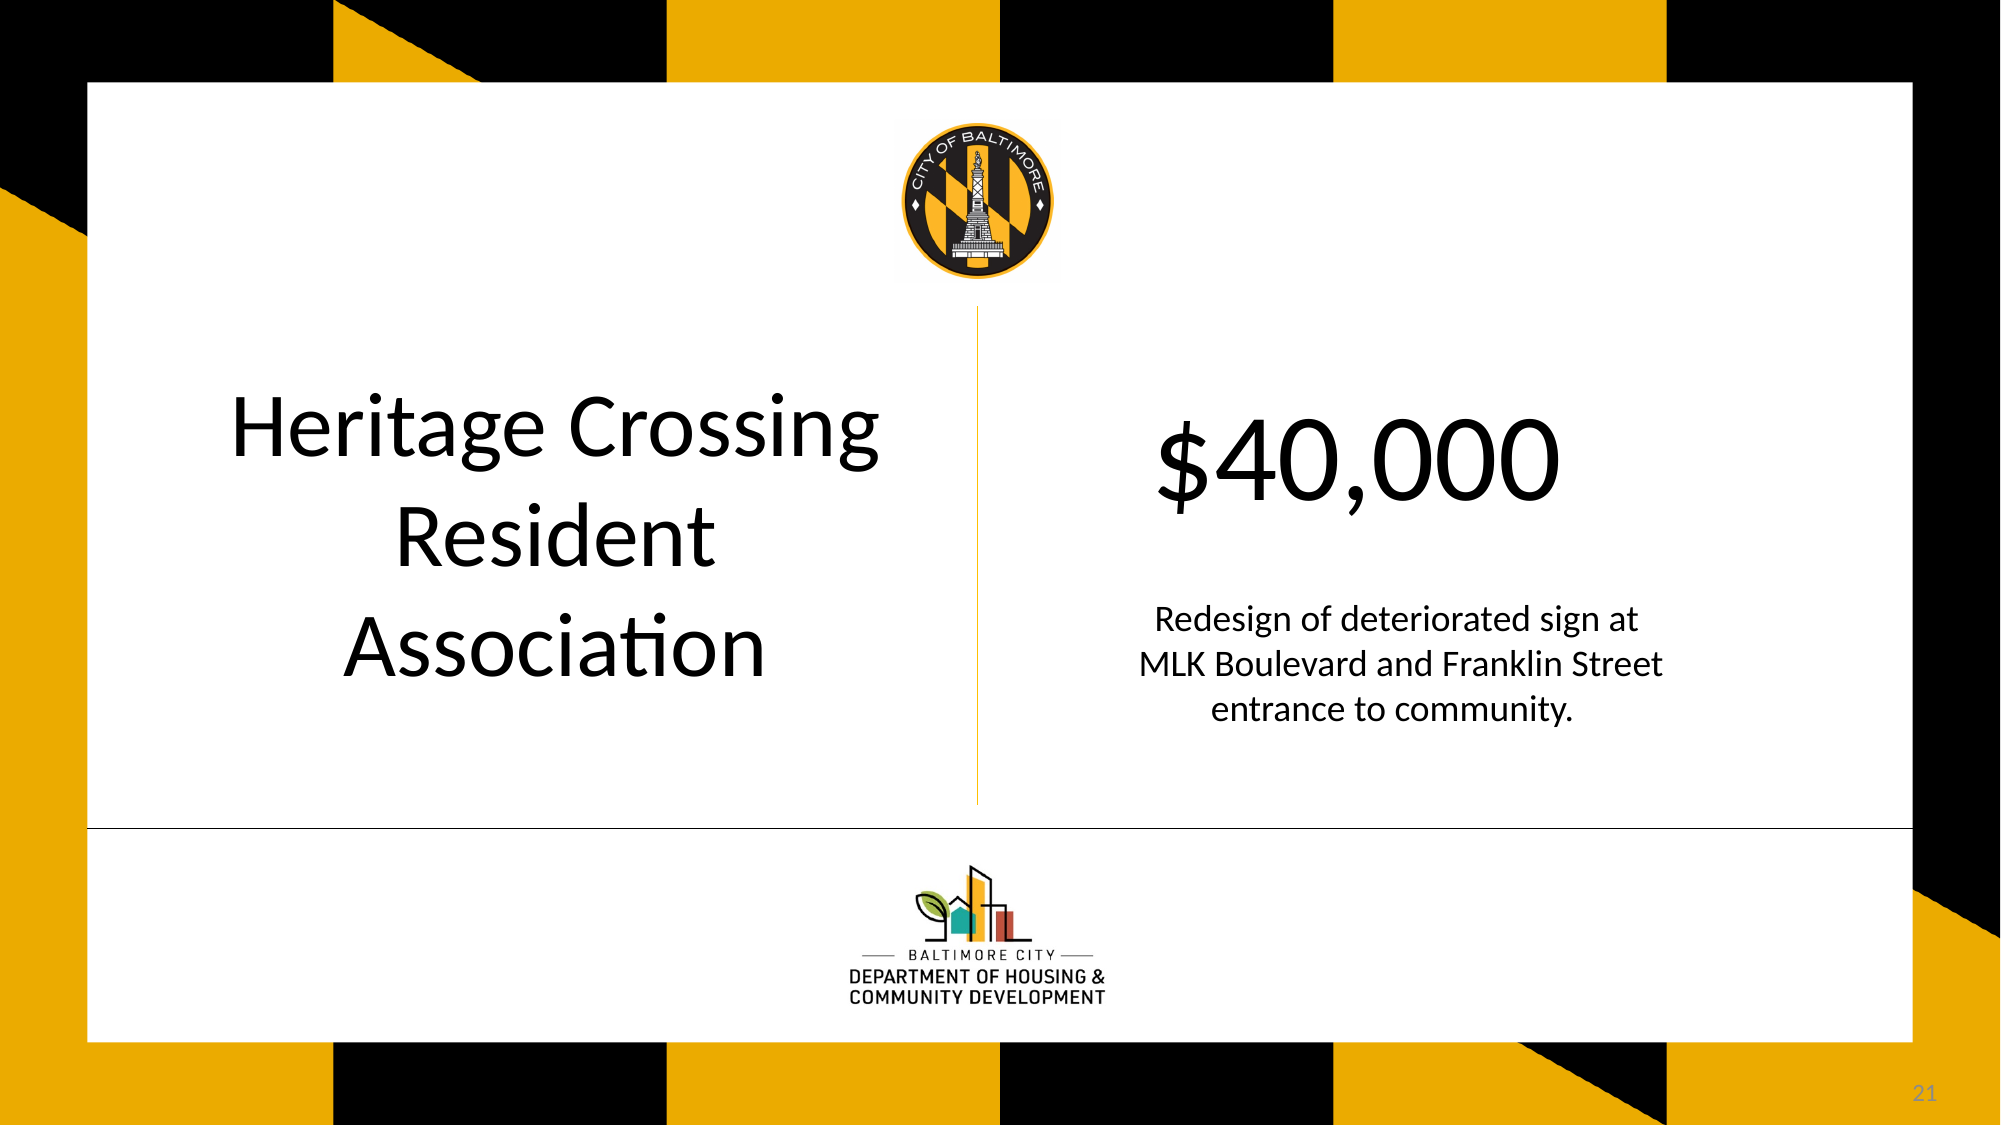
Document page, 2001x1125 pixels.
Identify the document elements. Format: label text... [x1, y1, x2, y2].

text_box $40,000 [1136, 368, 1690, 533]
text_box Redesign of deteriorated sign at MLK Boulevard and Franklin Street entrance to community. [1083, 586, 1711, 737]
picture [0, 0, 2001, 1125]
slide_number 21 [1502, 1061, 1953, 1122]
text_box Heritage Crossing Resident Association [195, 357, 917, 702]
